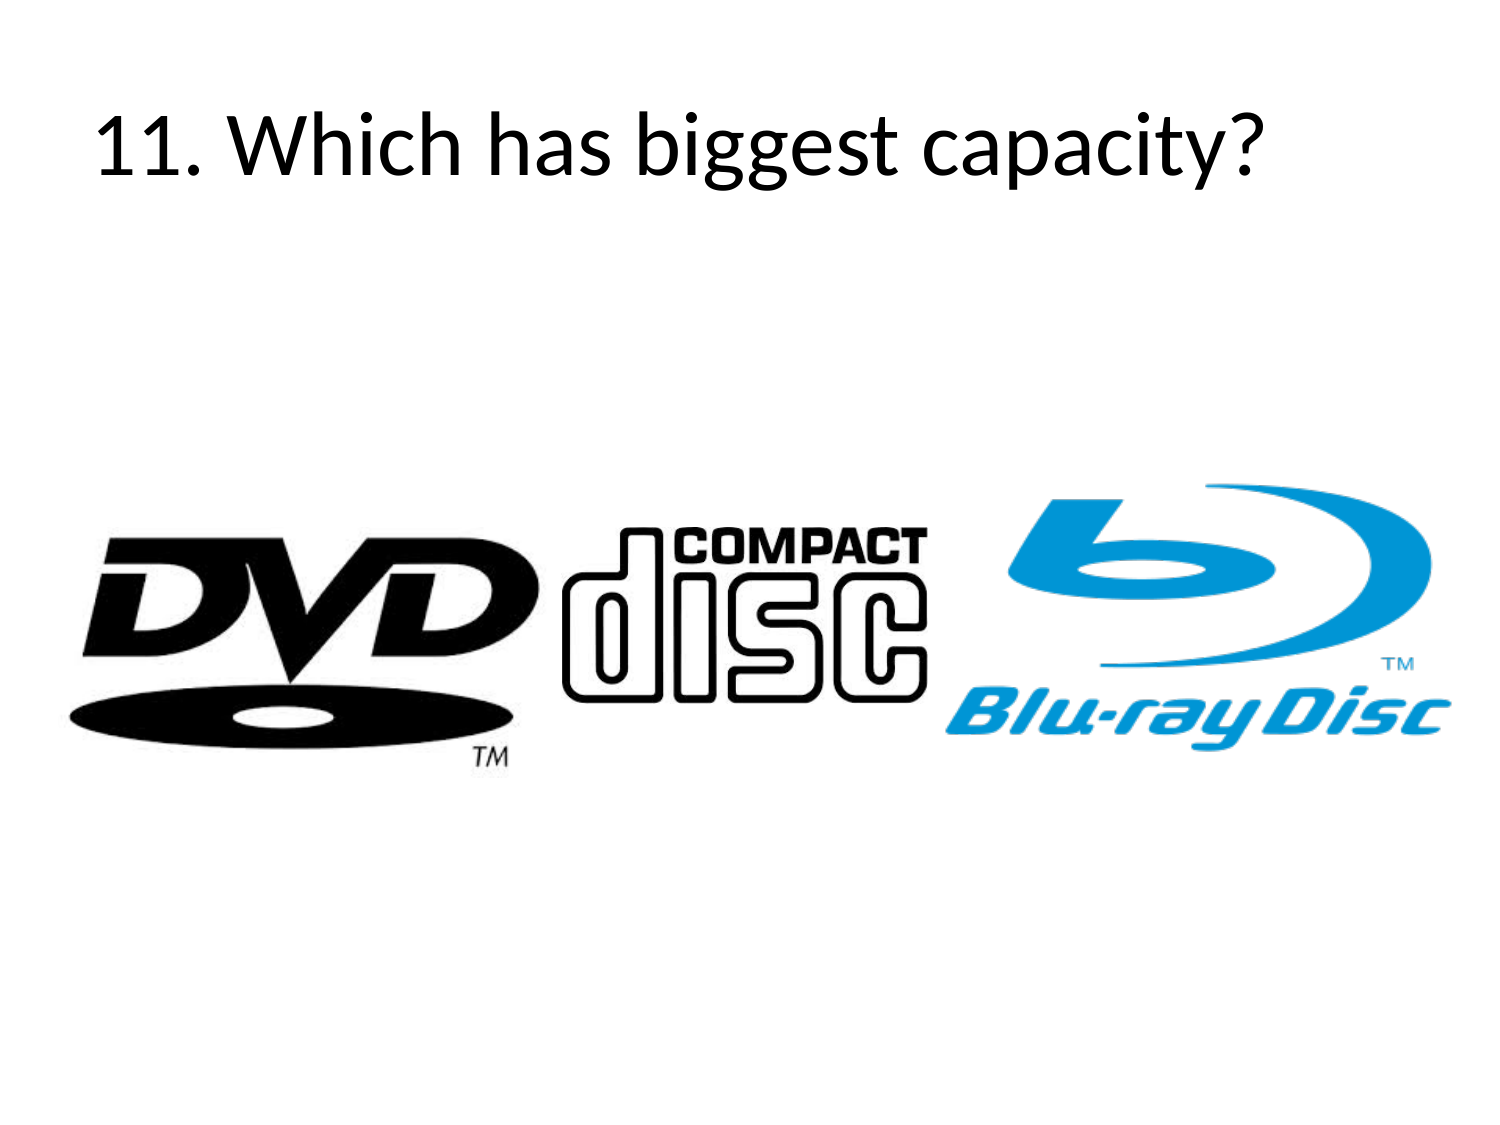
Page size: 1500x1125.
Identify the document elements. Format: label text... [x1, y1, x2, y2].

picture [560, 445, 1500, 769]
title 11. Which has biggest capacity? [75, 45, 1425, 233]
picture [58, 527, 551, 778]
